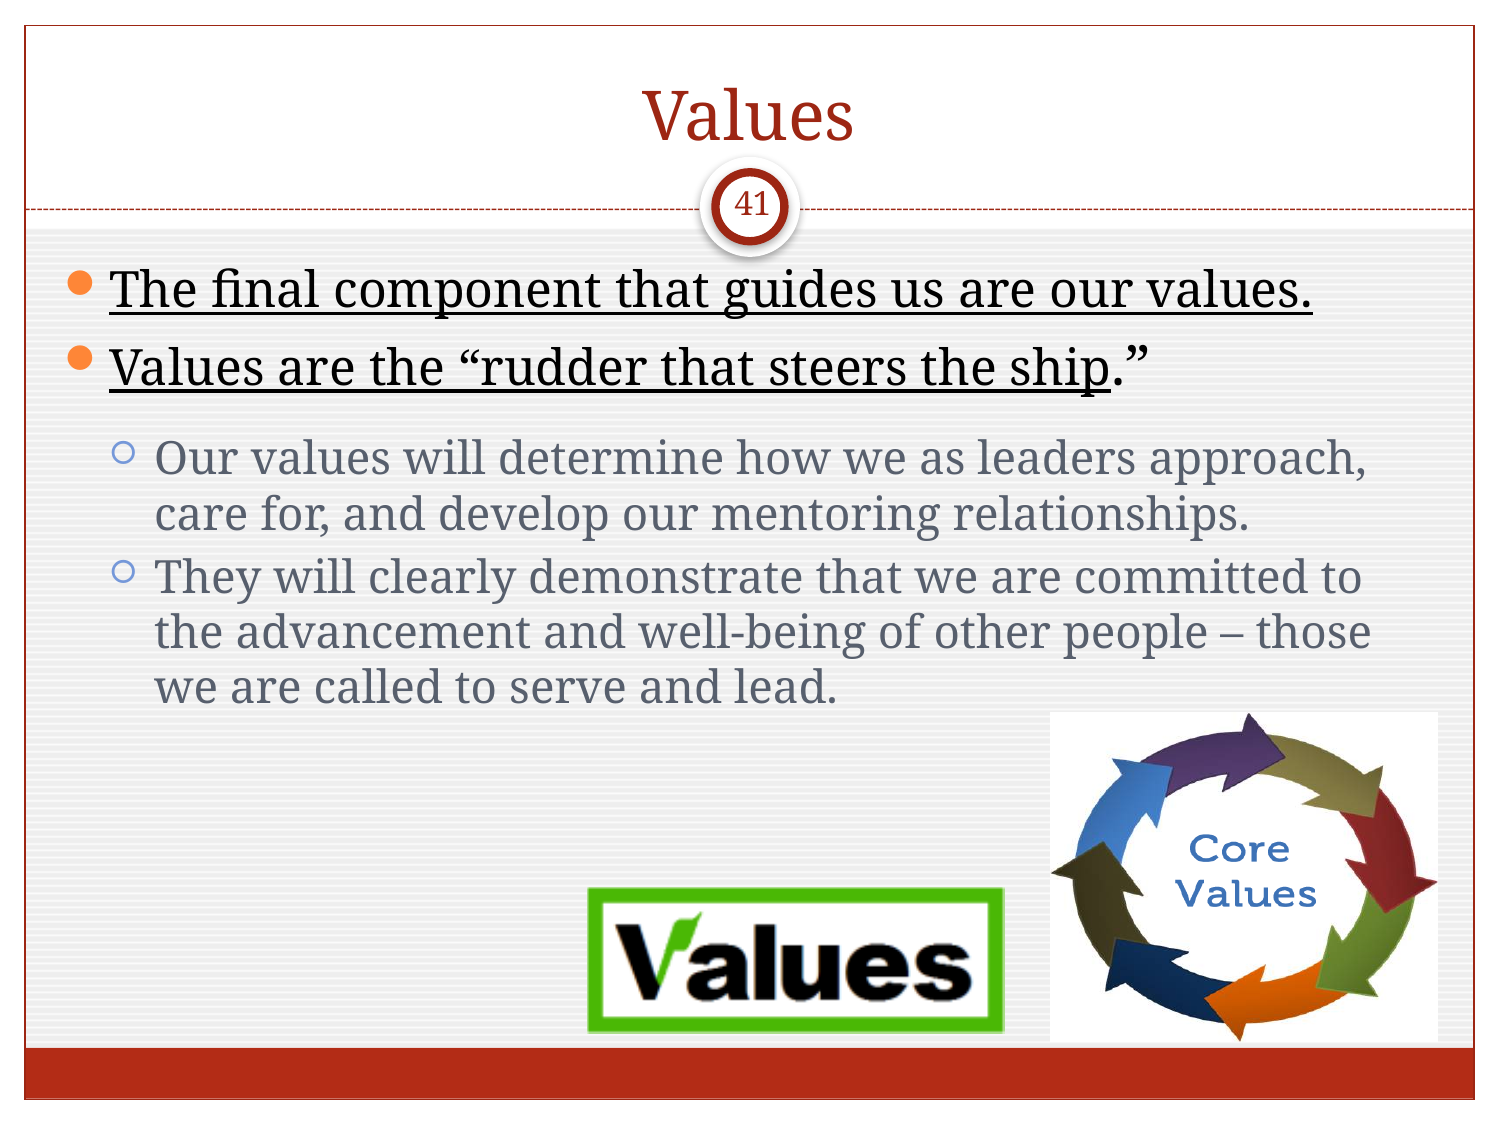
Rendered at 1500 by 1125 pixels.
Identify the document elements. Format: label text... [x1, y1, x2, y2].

title Values [49, 37, 1450, 162]
picture [1049, 712, 1438, 1043]
slide_number 41 [715, 168, 791, 241]
list The final component that guides us are our values. Values are the “rudder that steers the ship.” Our values will determine how we as leaders approach, care for, and develop our mentoring relationships. They will clearly demonstrate that we are committed to the advancement and well-being of other people – those we are called to serve and lead. [49, 250, 1445, 1001]
picture [587, 887, 1005, 1034]
